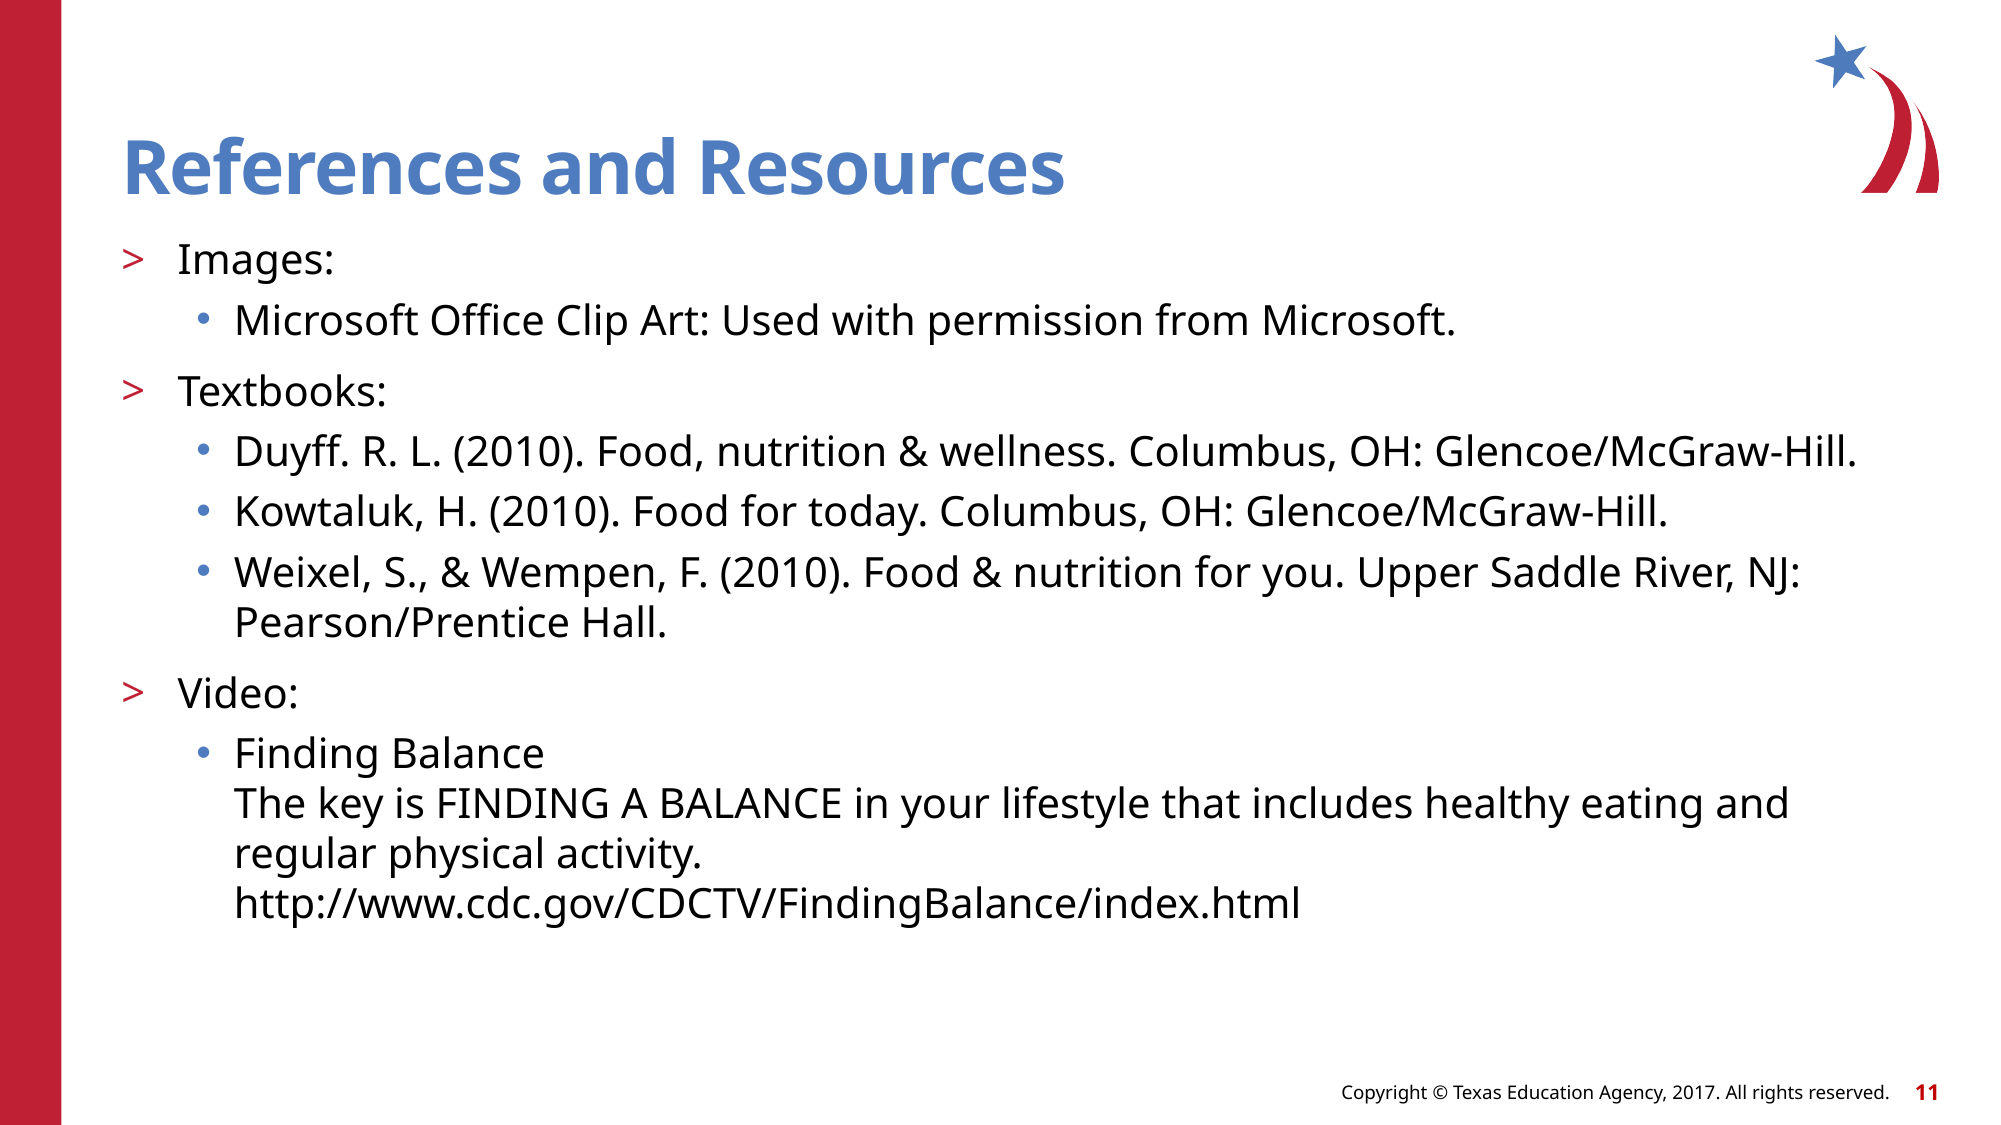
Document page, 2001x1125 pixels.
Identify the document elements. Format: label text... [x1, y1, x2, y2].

picture [1814, 34, 1939, 193]
list Images: Microsoft Office Clip Art: Used with permission from Microsoft. Textbooks: Duyff. R. L. (2010). Food, nutrition & wellness. Columbus, OH: Glencoe/McGraw-Hill. Kowtaluk, H. (2010). Food for today. Columbus, OH: Glencoe/McGraw-Hill. Weixel, S., & Wempen, F. (2010). Food & nutrition for you. Upper Saddle River, NJ: Pearson/Prentice Hall. Video: Finding Balance The key is FINDING A BALANCE in your lifestyle that includes healthy eating and regular physical activity. http://www.cdc.gov/CDCTV/FindingBalance/index.html [121, 233, 1884, 1010]
title References and Resources [121, 66, 1772, 211]
